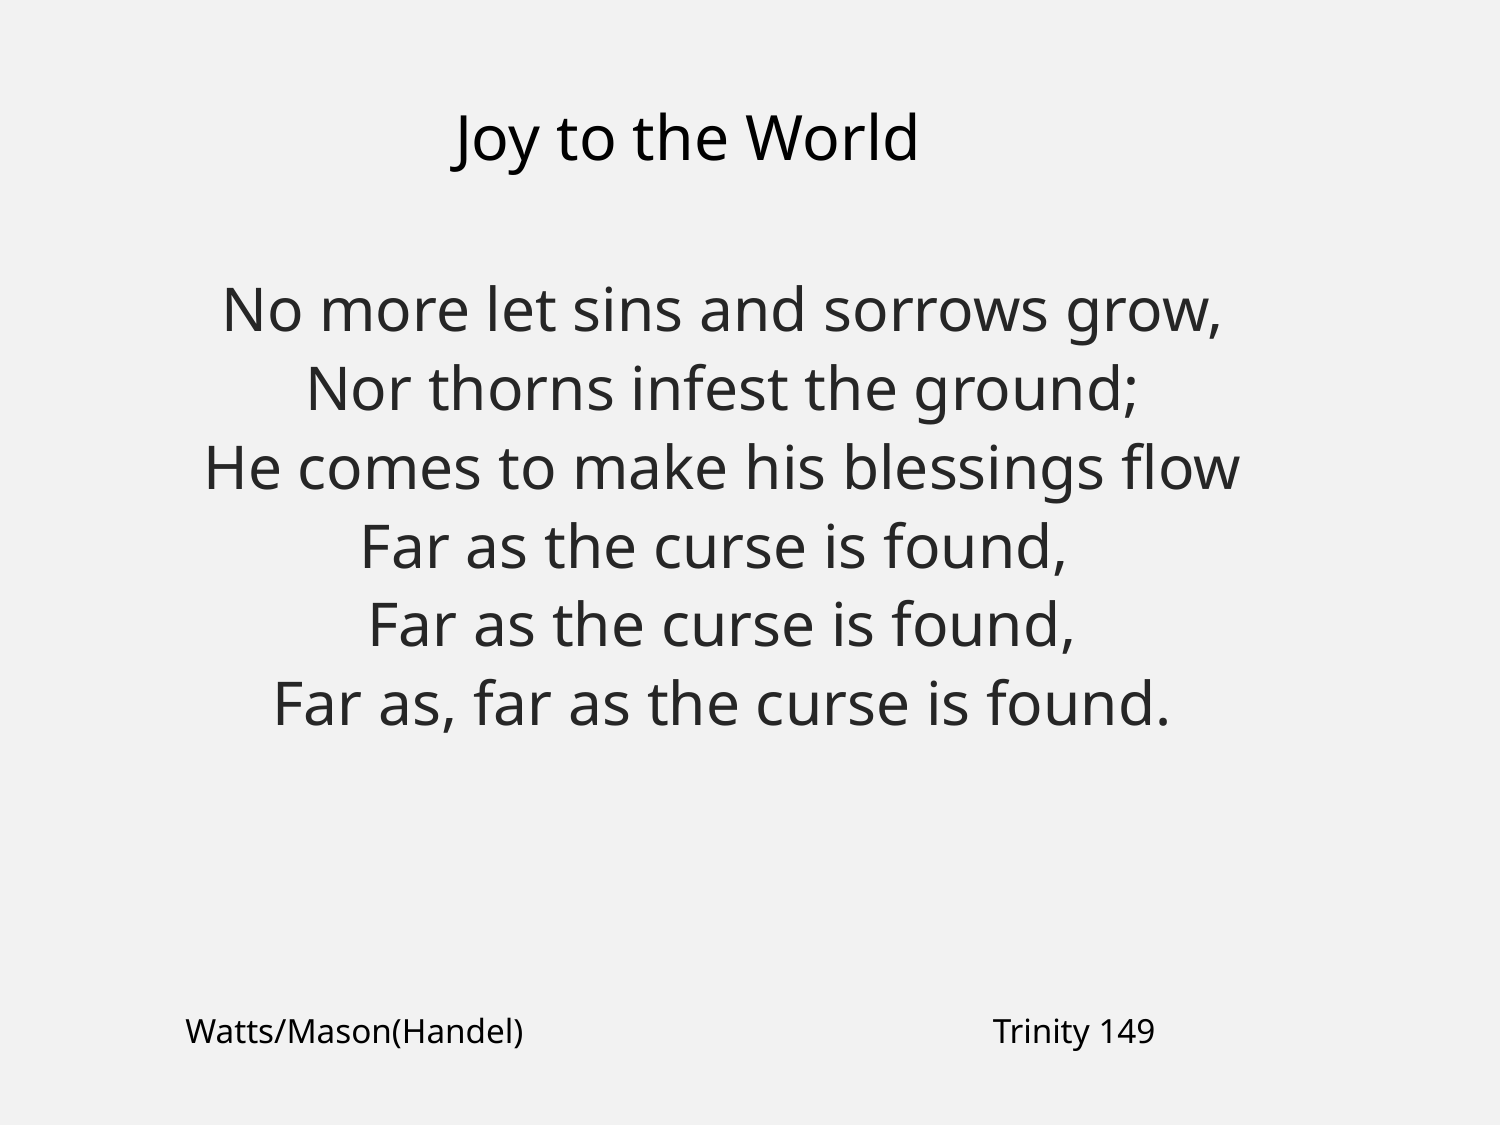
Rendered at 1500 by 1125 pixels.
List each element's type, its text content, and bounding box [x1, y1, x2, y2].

text_box Watts/Mason(Handel) [0, 1002, 657, 1058]
text_box Trinity 149 [657, 1002, 1491, 1058]
text_box Joy to the World [242, 90, 1134, 181]
list No more let sins and sorrows grow, Nor thorns infest the ground; He comes to make his blessings flow Far as the curse is found, Far as the curse is found, Far as, far as the curse is found. [38, 263, 1404, 918]
